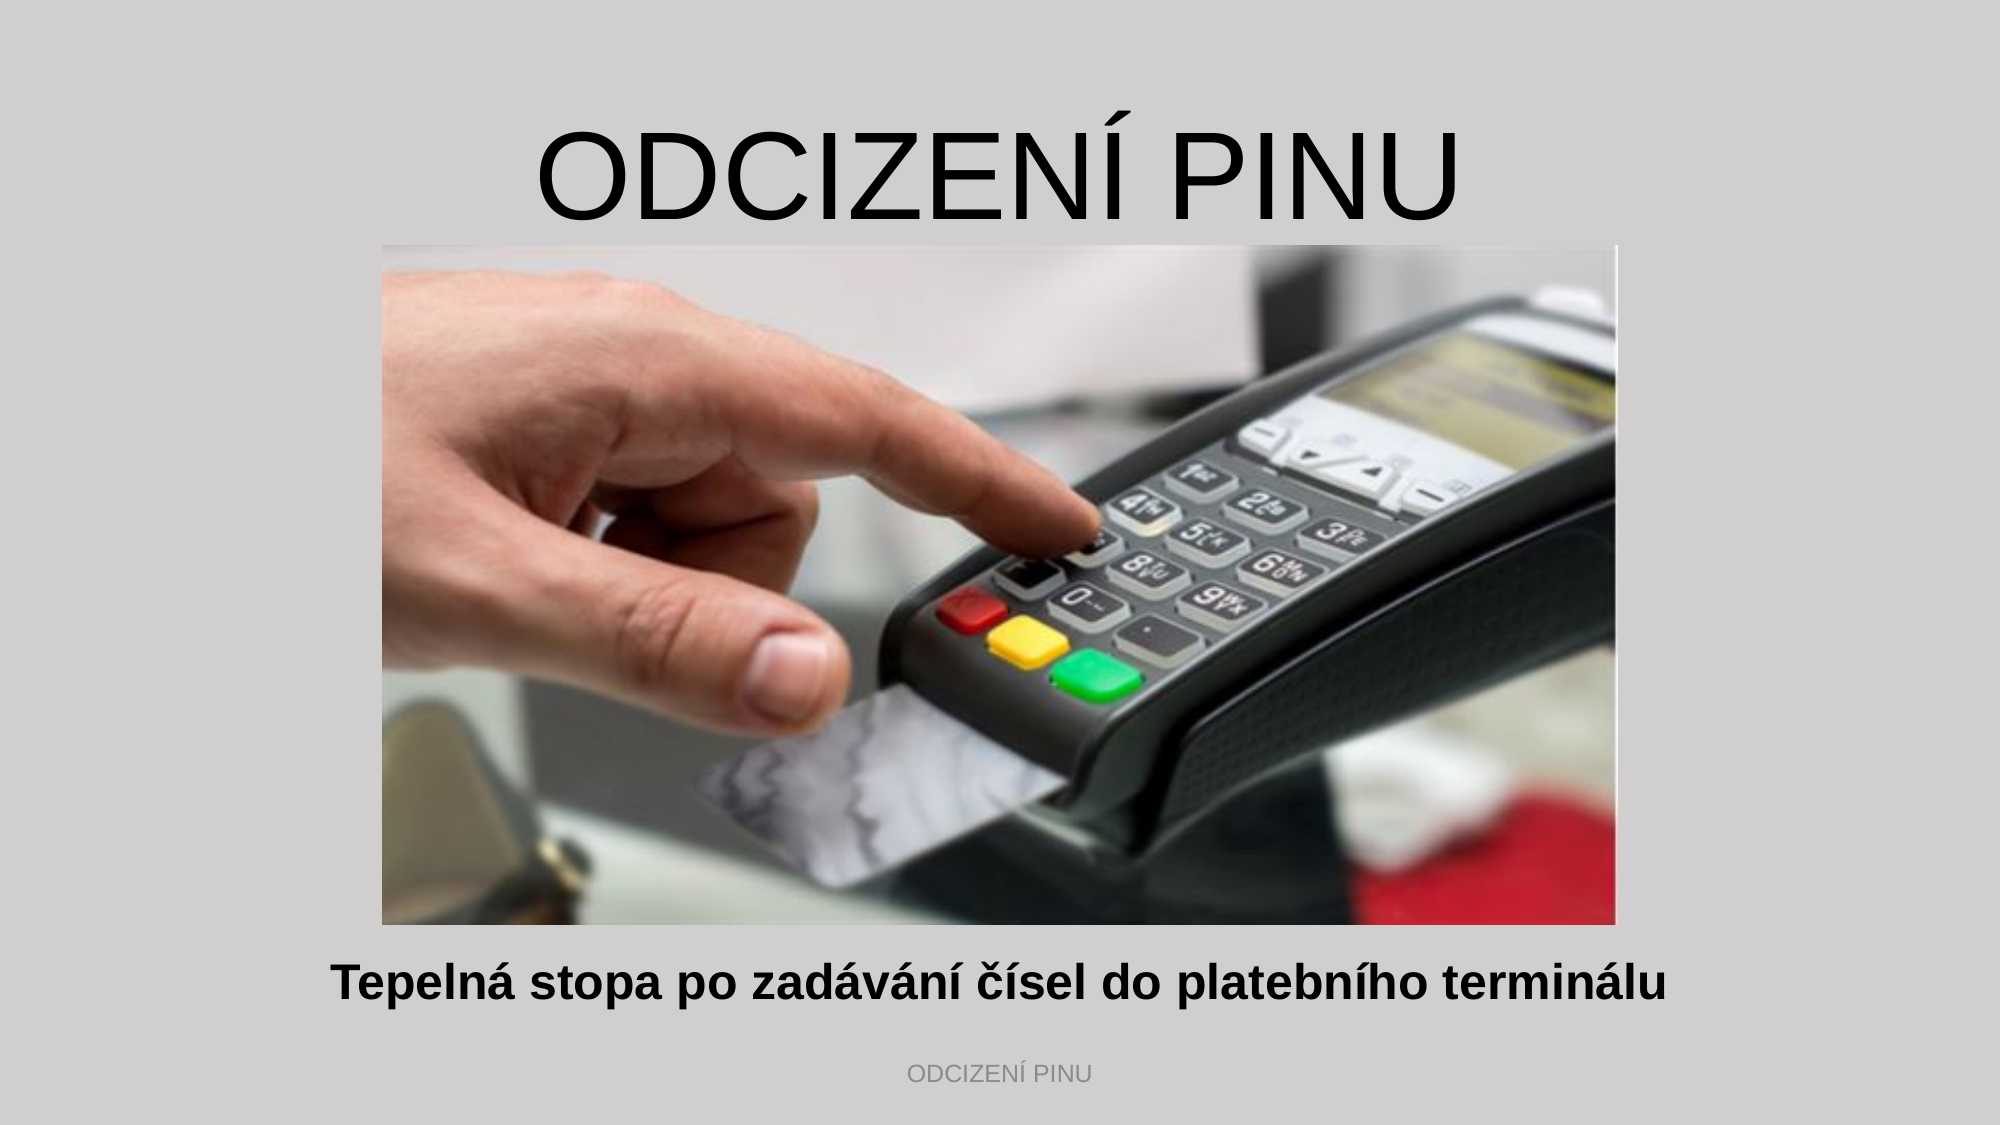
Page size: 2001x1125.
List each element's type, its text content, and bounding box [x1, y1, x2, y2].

footer ODCIZENÍ PINU [662, 1042, 1338, 1103]
title ODCIZENÍ PINU [249, 89, 1750, 255]
picture [382, 245, 1618, 925]
subtitle Tepelná stopa po zadávání čísel do platebního terminálu [249, 949, 1750, 1125]
